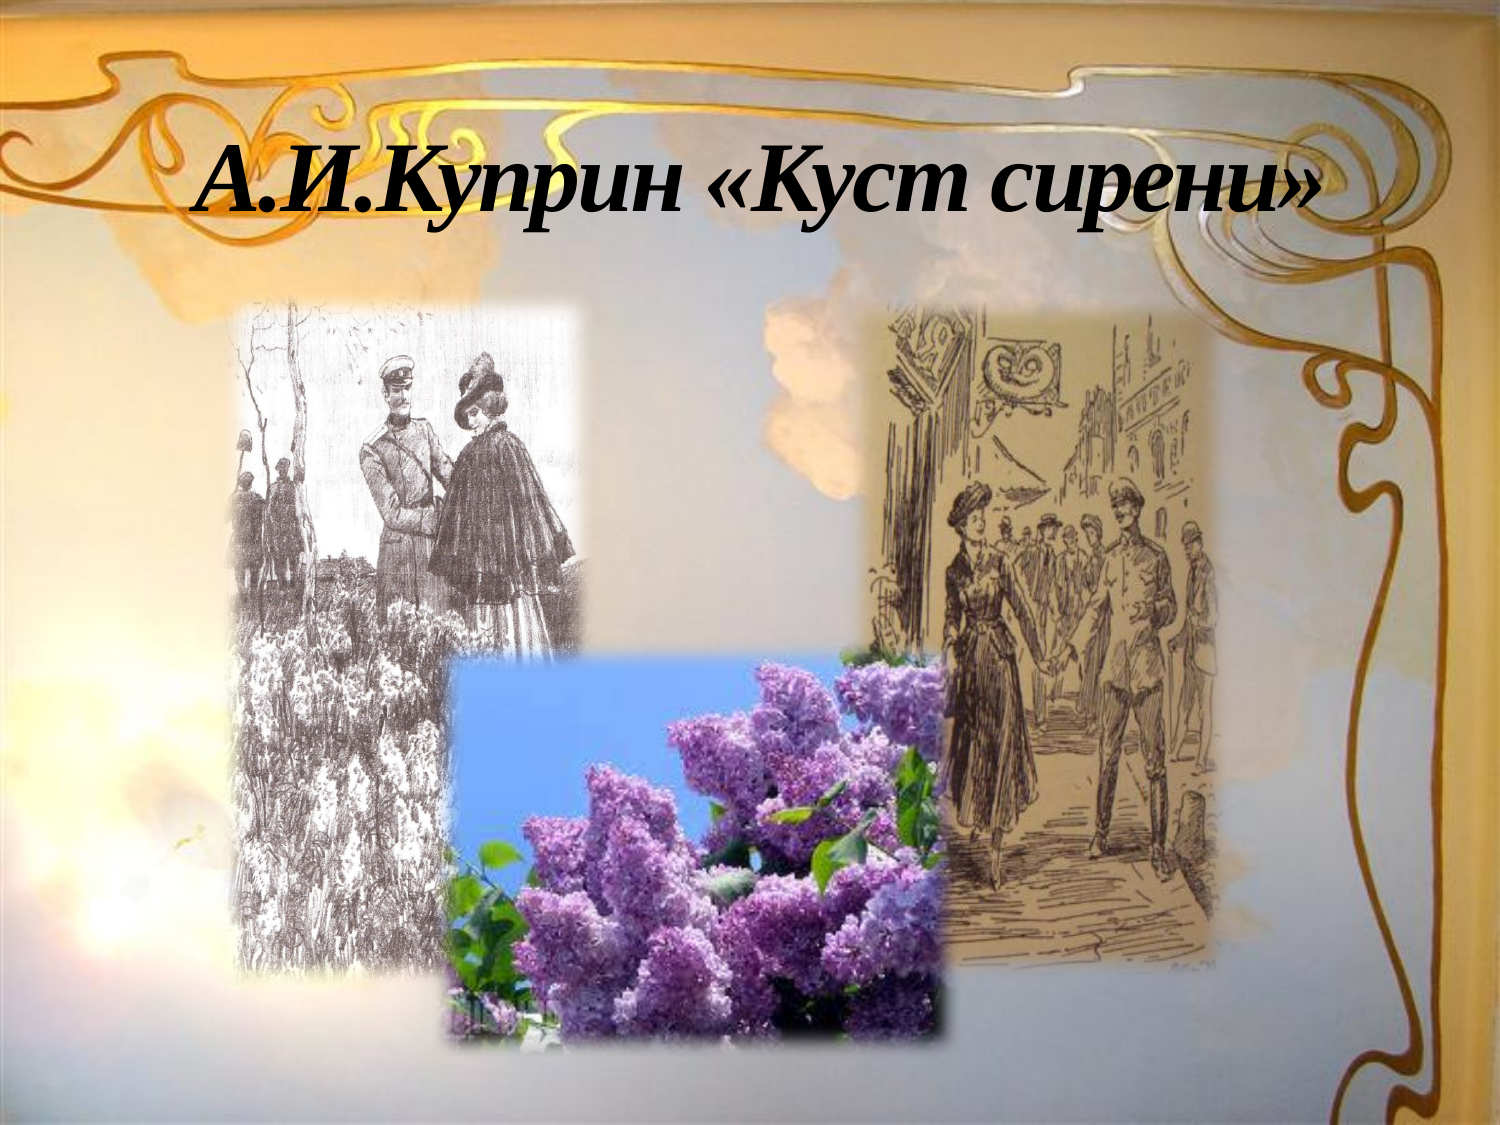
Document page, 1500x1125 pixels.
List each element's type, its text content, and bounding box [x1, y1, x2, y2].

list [218, 288, 597, 988]
picture [0, 0, 1500, 1125]
title А.И.Куприн «Куст сирени» [194, 125, 1500, 344]
